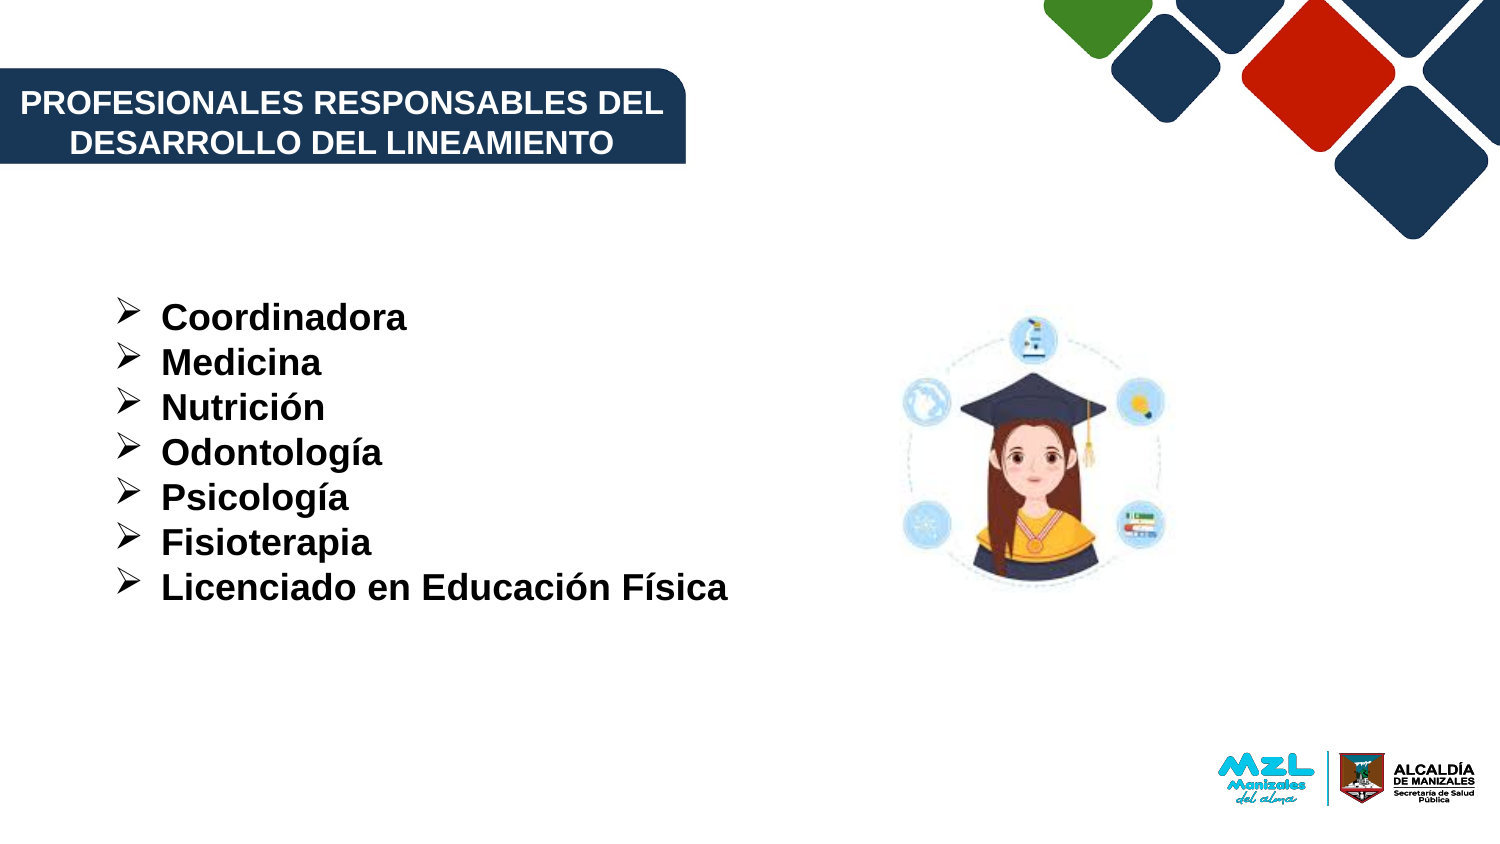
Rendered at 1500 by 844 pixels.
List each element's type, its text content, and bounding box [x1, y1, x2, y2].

text_box PROFESIONALES RESPONSABLES DEL DESARROLLO DEL LINEAMIENTO [0, 73, 746, 169]
picture [0, 0, 1500, 844]
text_box Coordinadora Medicina Nutrición Odontología Psicología Fisioterapia Licenciado en Educación Física [99, 285, 746, 616]
